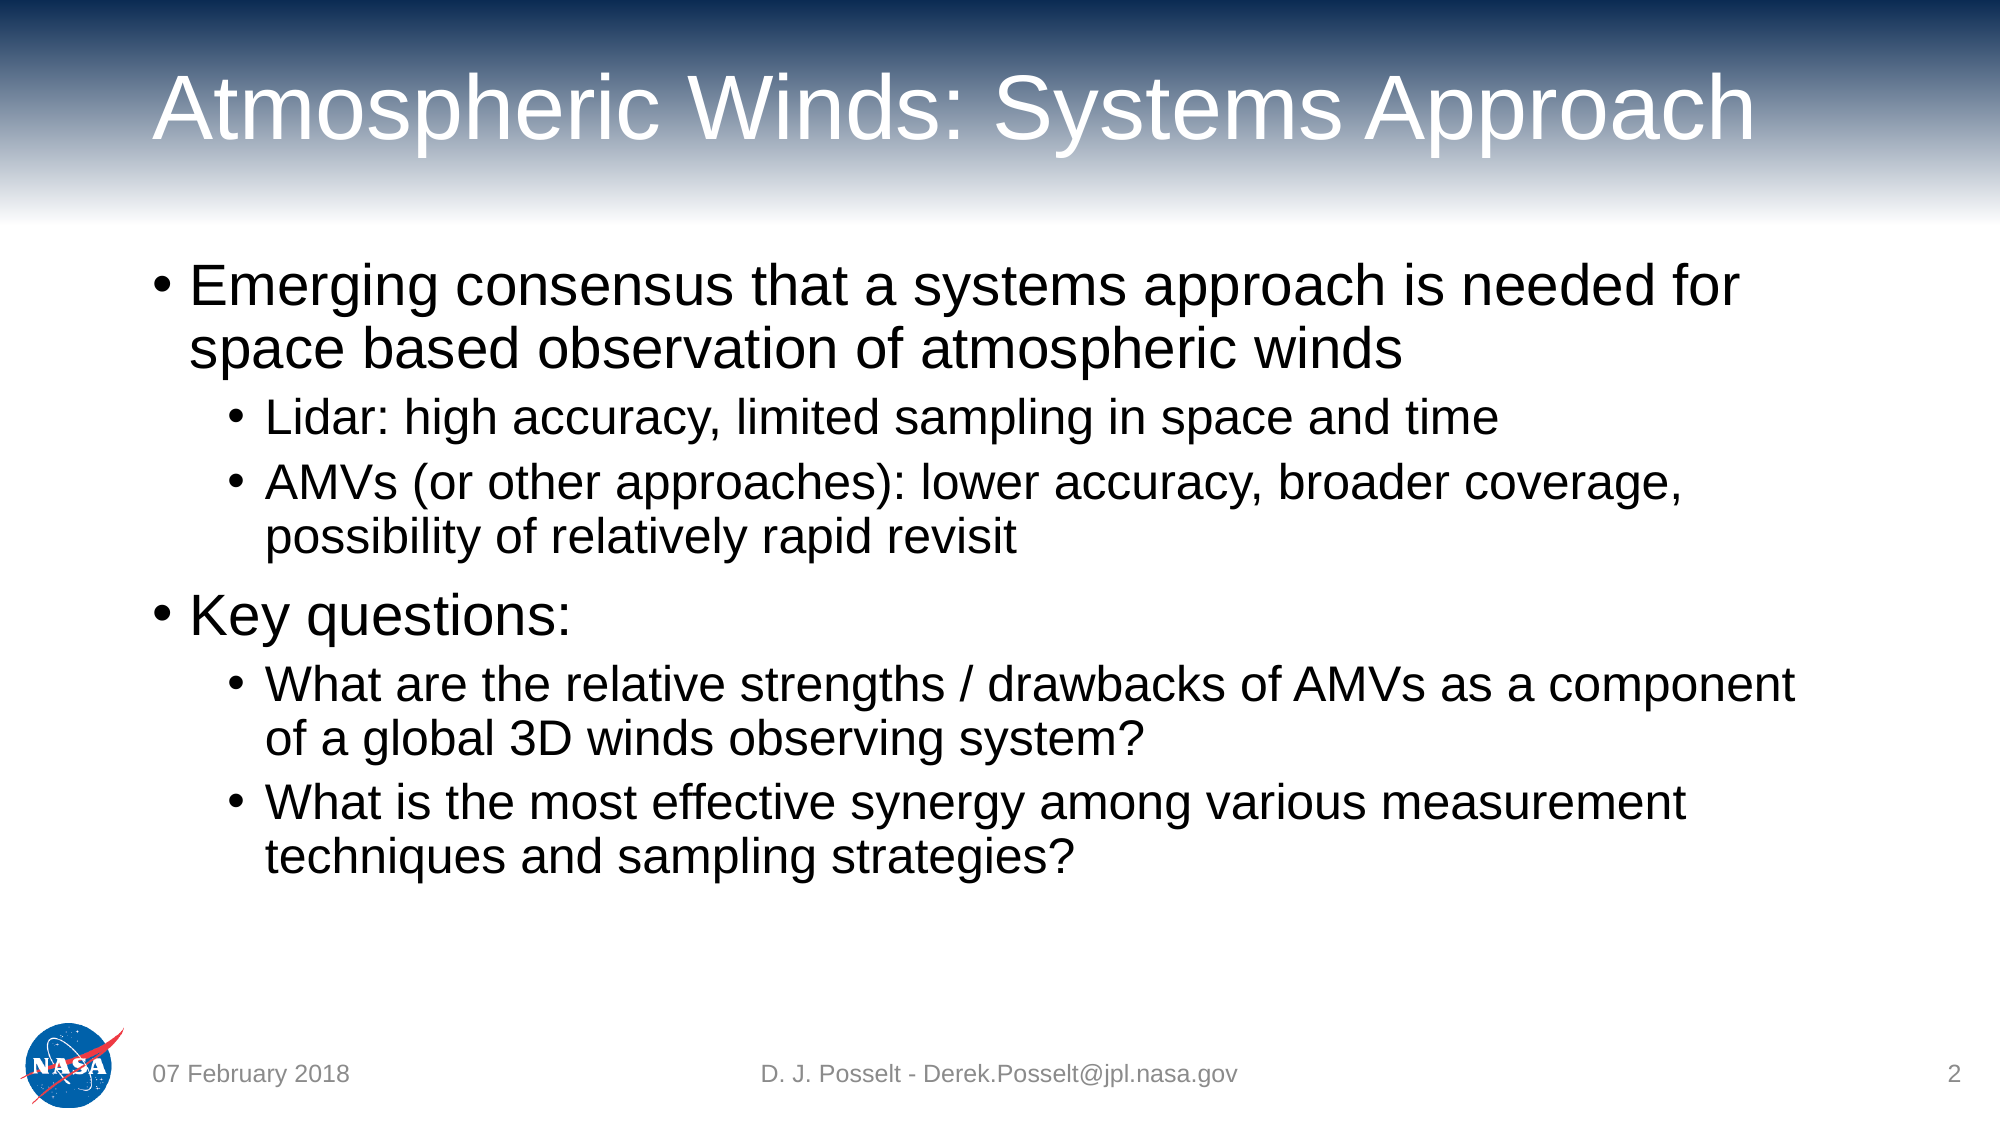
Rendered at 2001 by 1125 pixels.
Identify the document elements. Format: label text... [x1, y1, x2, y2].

slide_number 2 [1526, 1042, 1977, 1103]
title Atmospheric Winds: Systems Approach [137, 1, 1863, 219]
picture [20, 1023, 124, 1108]
footer D. J. Posselt - Derek.Posselt@jpl.nasa.gov [662, 1042, 1338, 1103]
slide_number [137, 1042, 588, 1103]
list Emerging consensus that a systems approach is needed for space based observation of atmospheric winds Lidar: high accuracy, limited sampling in space and time AMVs (or other approaches): lower accuracy, broader coverage, possibility of relatively rapid revisit Key questions: What are the relative strengths / drawbacks of AMVs as a component of a global 3D winds observing system? What is the most effective synergy among various measurement techniques and sampling strategies? [137, 247, 1863, 1014]
